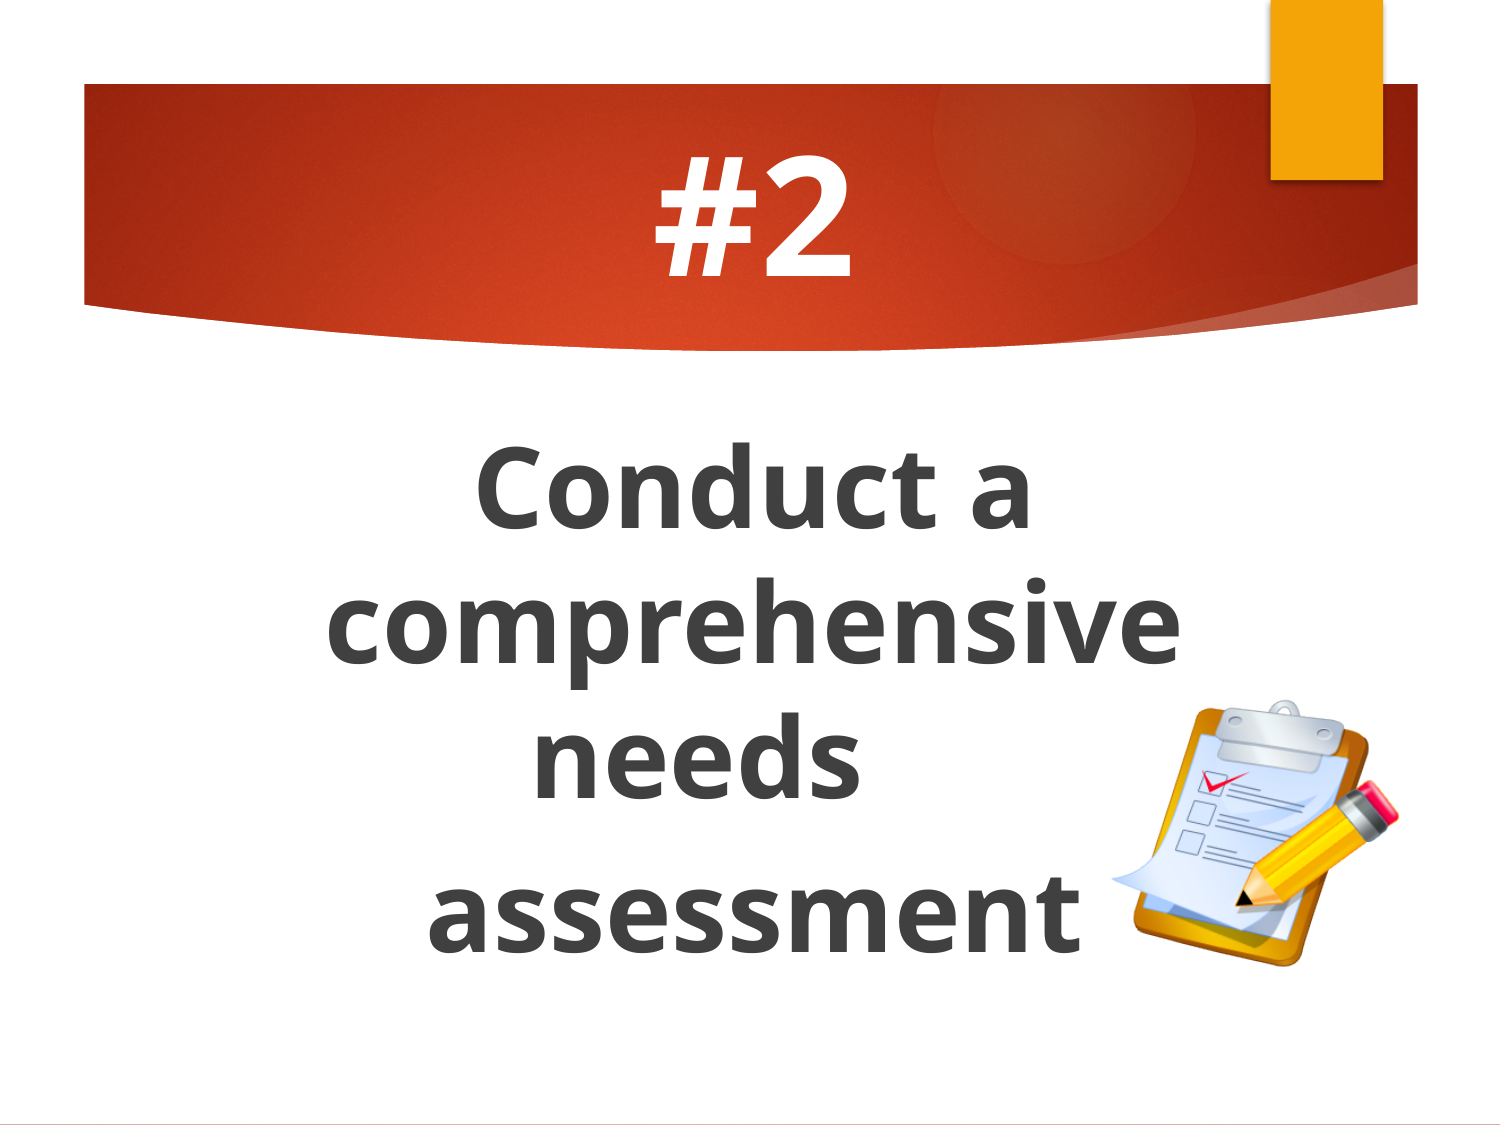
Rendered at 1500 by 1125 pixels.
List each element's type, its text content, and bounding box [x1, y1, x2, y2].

title #2 [233, 151, 1275, 269]
picture [1087, 677, 1413, 1003]
list Conduct a comprehensive needs assessment [234, 408, 1275, 988]
